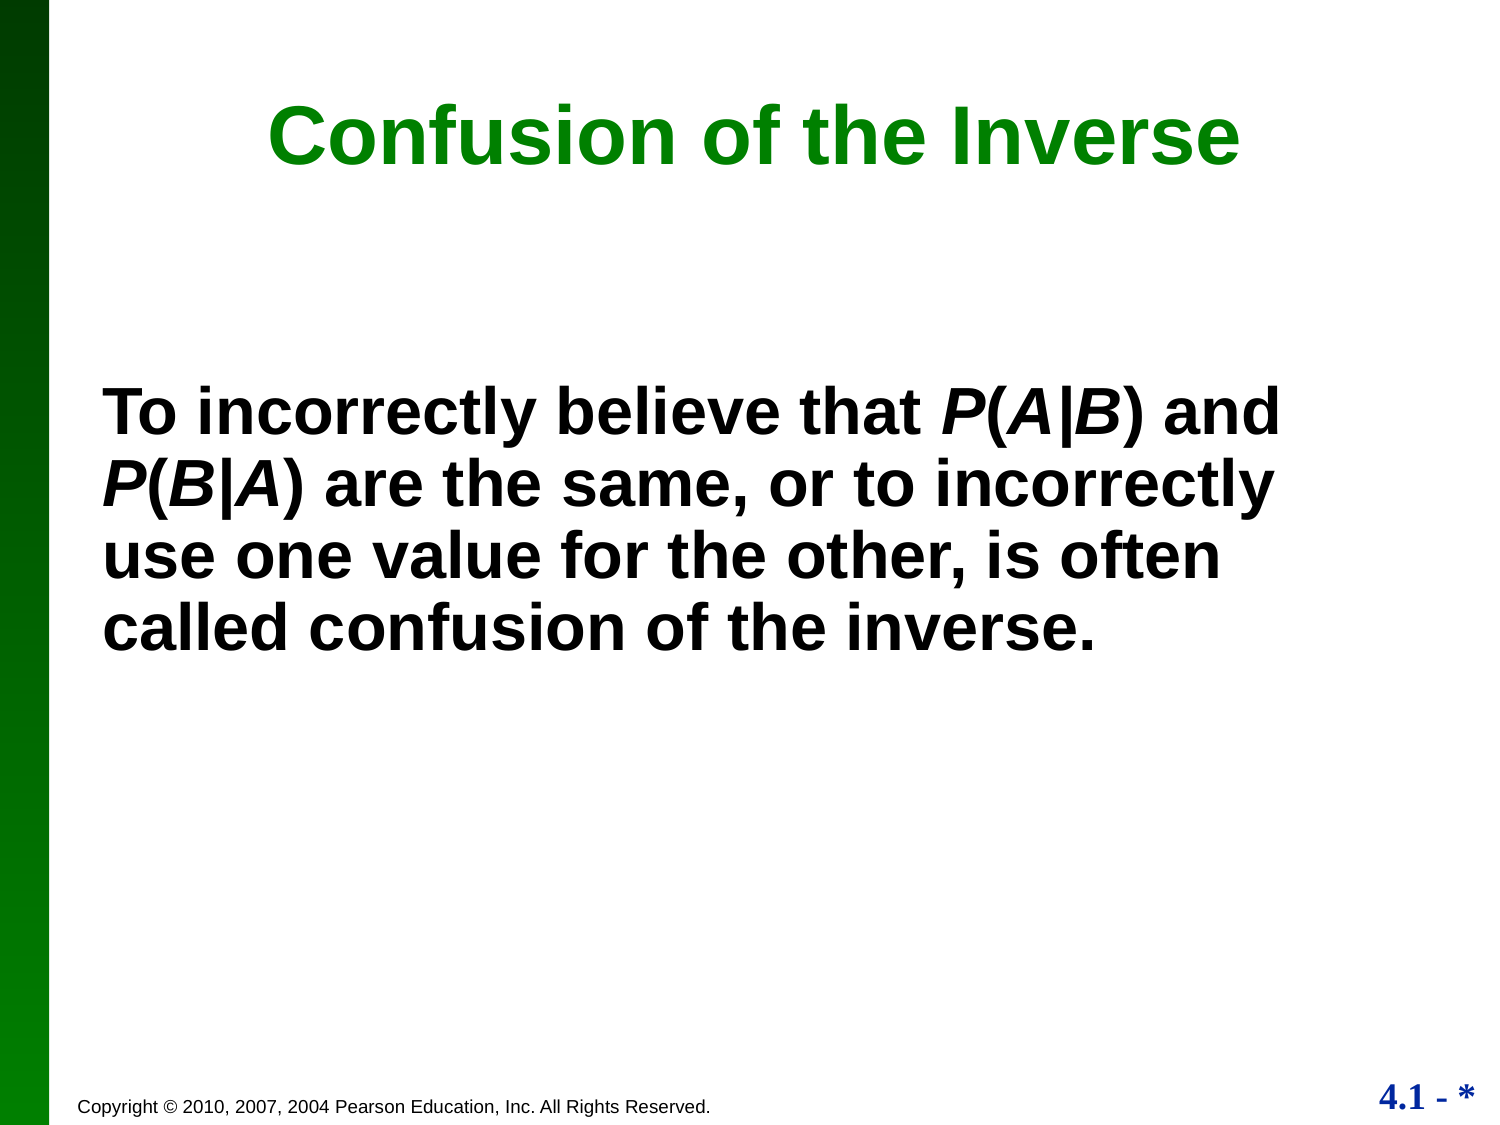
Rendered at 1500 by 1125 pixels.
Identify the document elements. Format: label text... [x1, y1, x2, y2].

text_box To incorrectly believe that P(A|B) and P(B|A) are the same, or to incorrectly use one value for the other, is often called confusion of the inverse. [86, 369, 1425, 672]
title Confusion of the Inverse [187, 50, 1323, 226]
